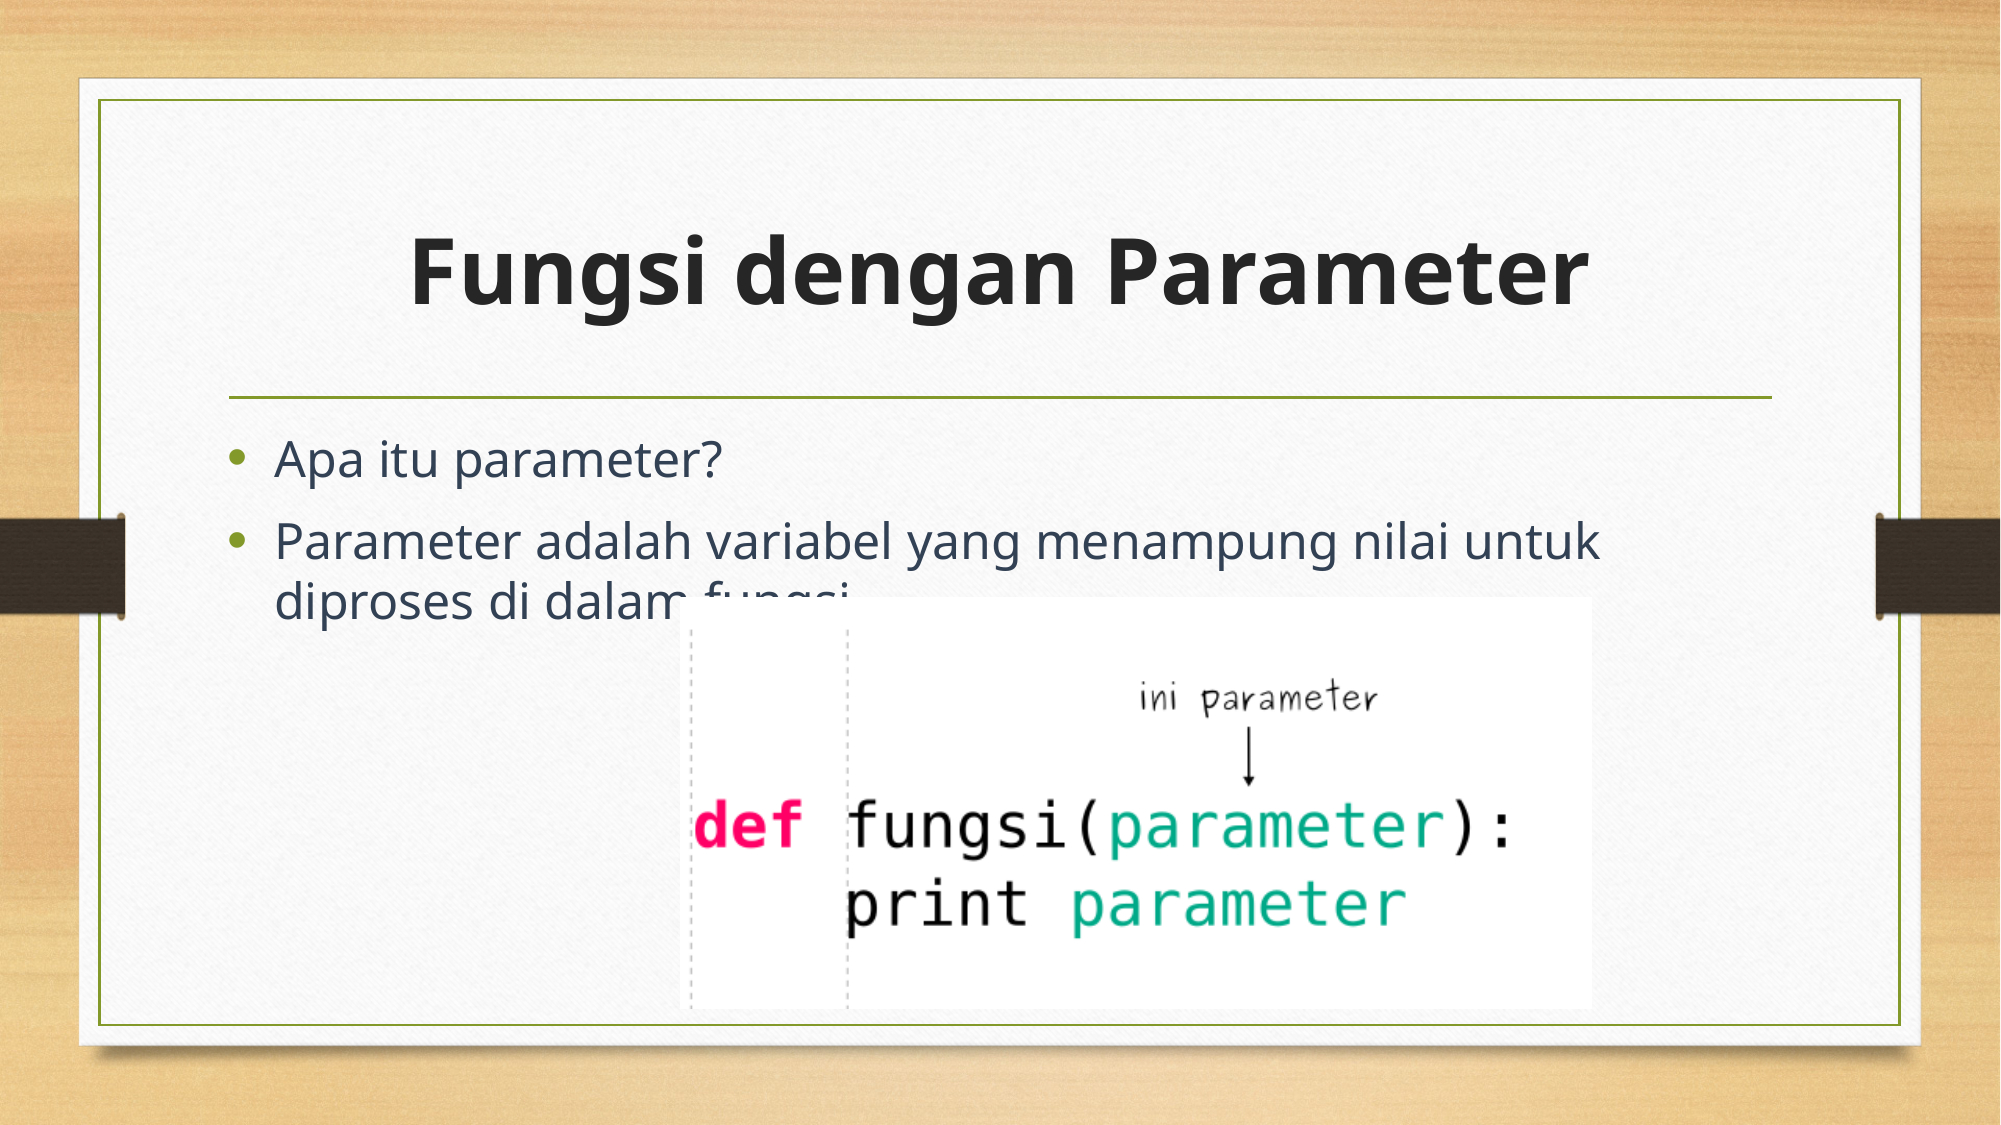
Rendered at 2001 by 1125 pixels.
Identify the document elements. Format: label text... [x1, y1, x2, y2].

list Apa itu parameter? Parameter adalah variabel yang menampung nilai untuk diproses di dalam fungsi. [212, 419, 1788, 964]
title Fungsi dengan Parameter [212, 161, 1788, 375]
picture [0, 0, 2001, 1125]
